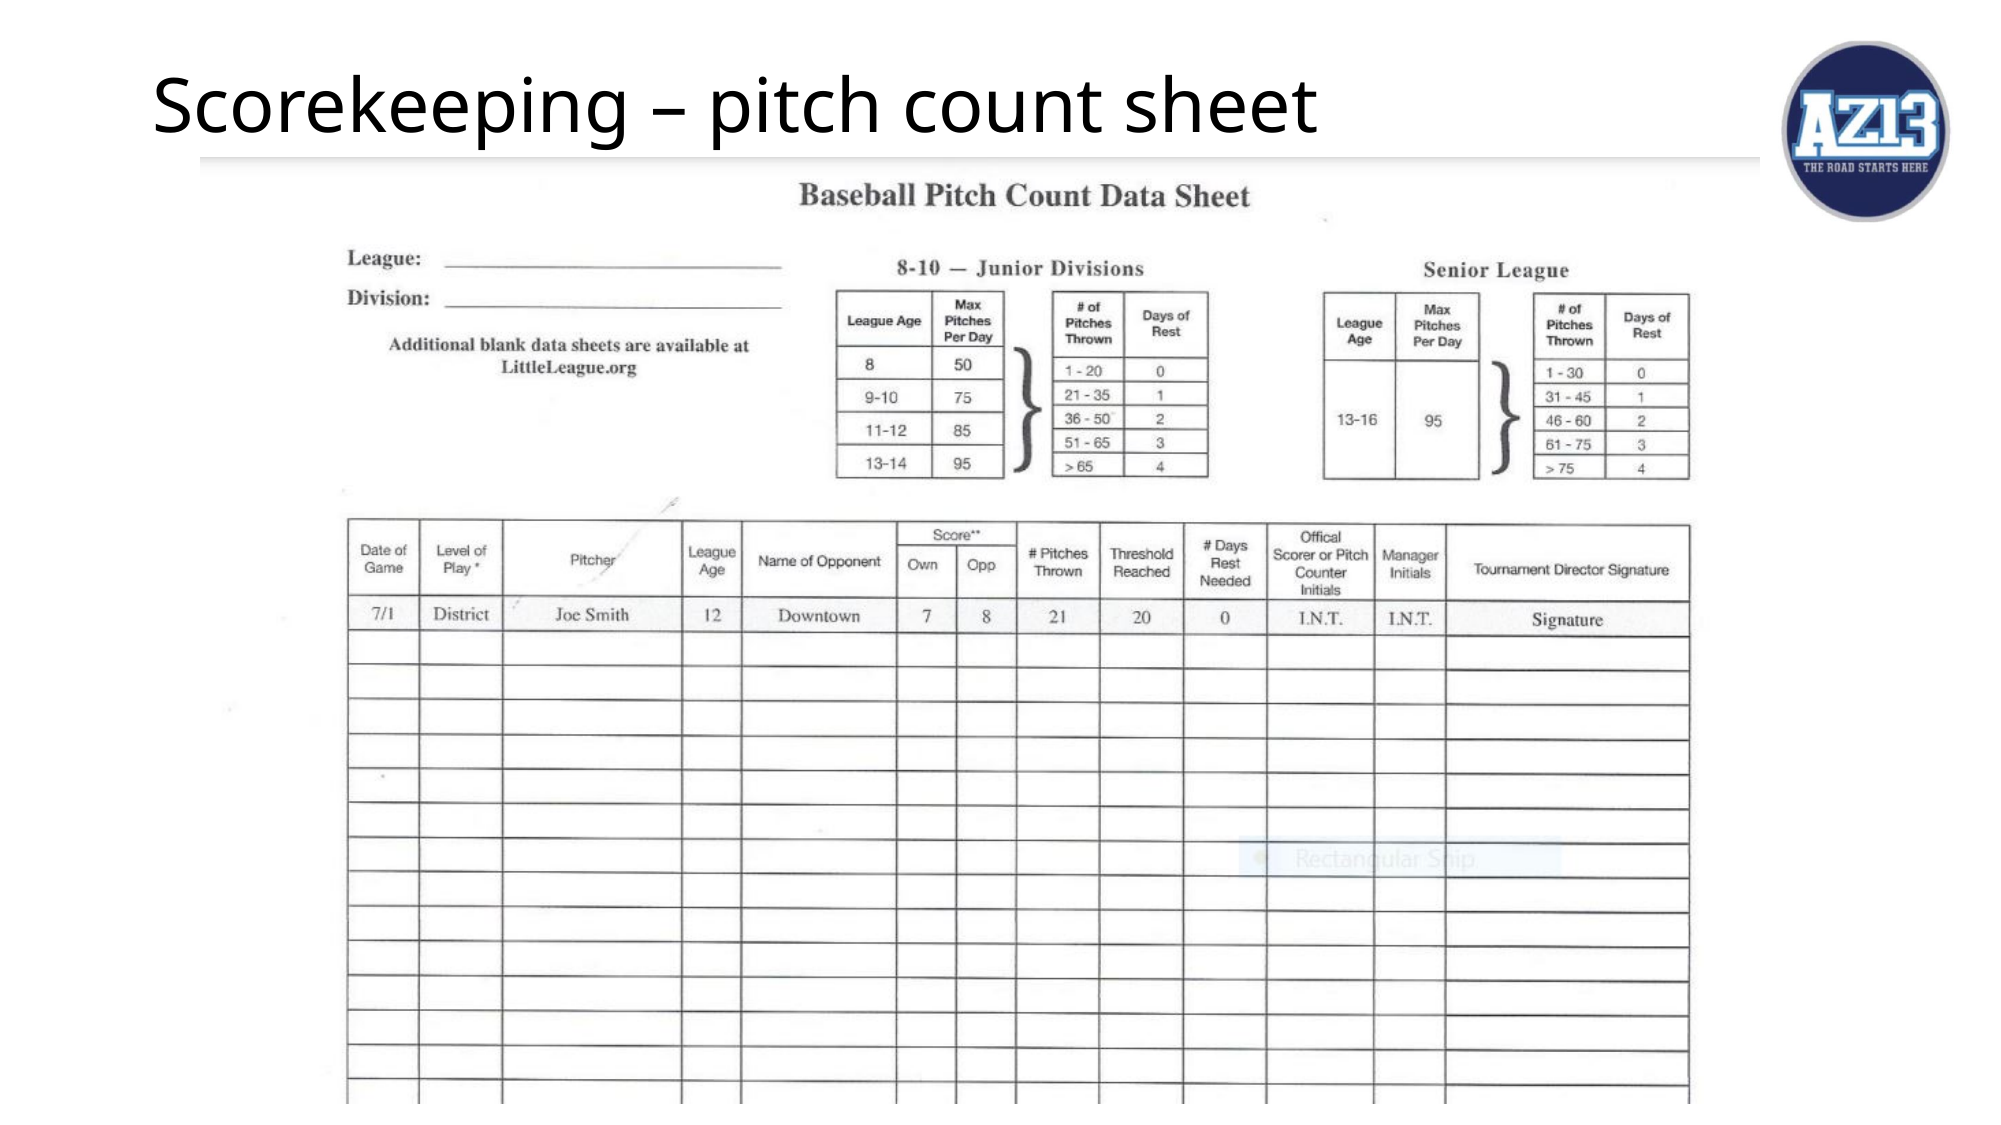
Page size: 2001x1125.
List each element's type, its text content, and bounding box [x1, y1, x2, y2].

picture [199, 21, 1970, 1104]
title Scorekeeping – pitch count sheet [137, 59, 1754, 157]
